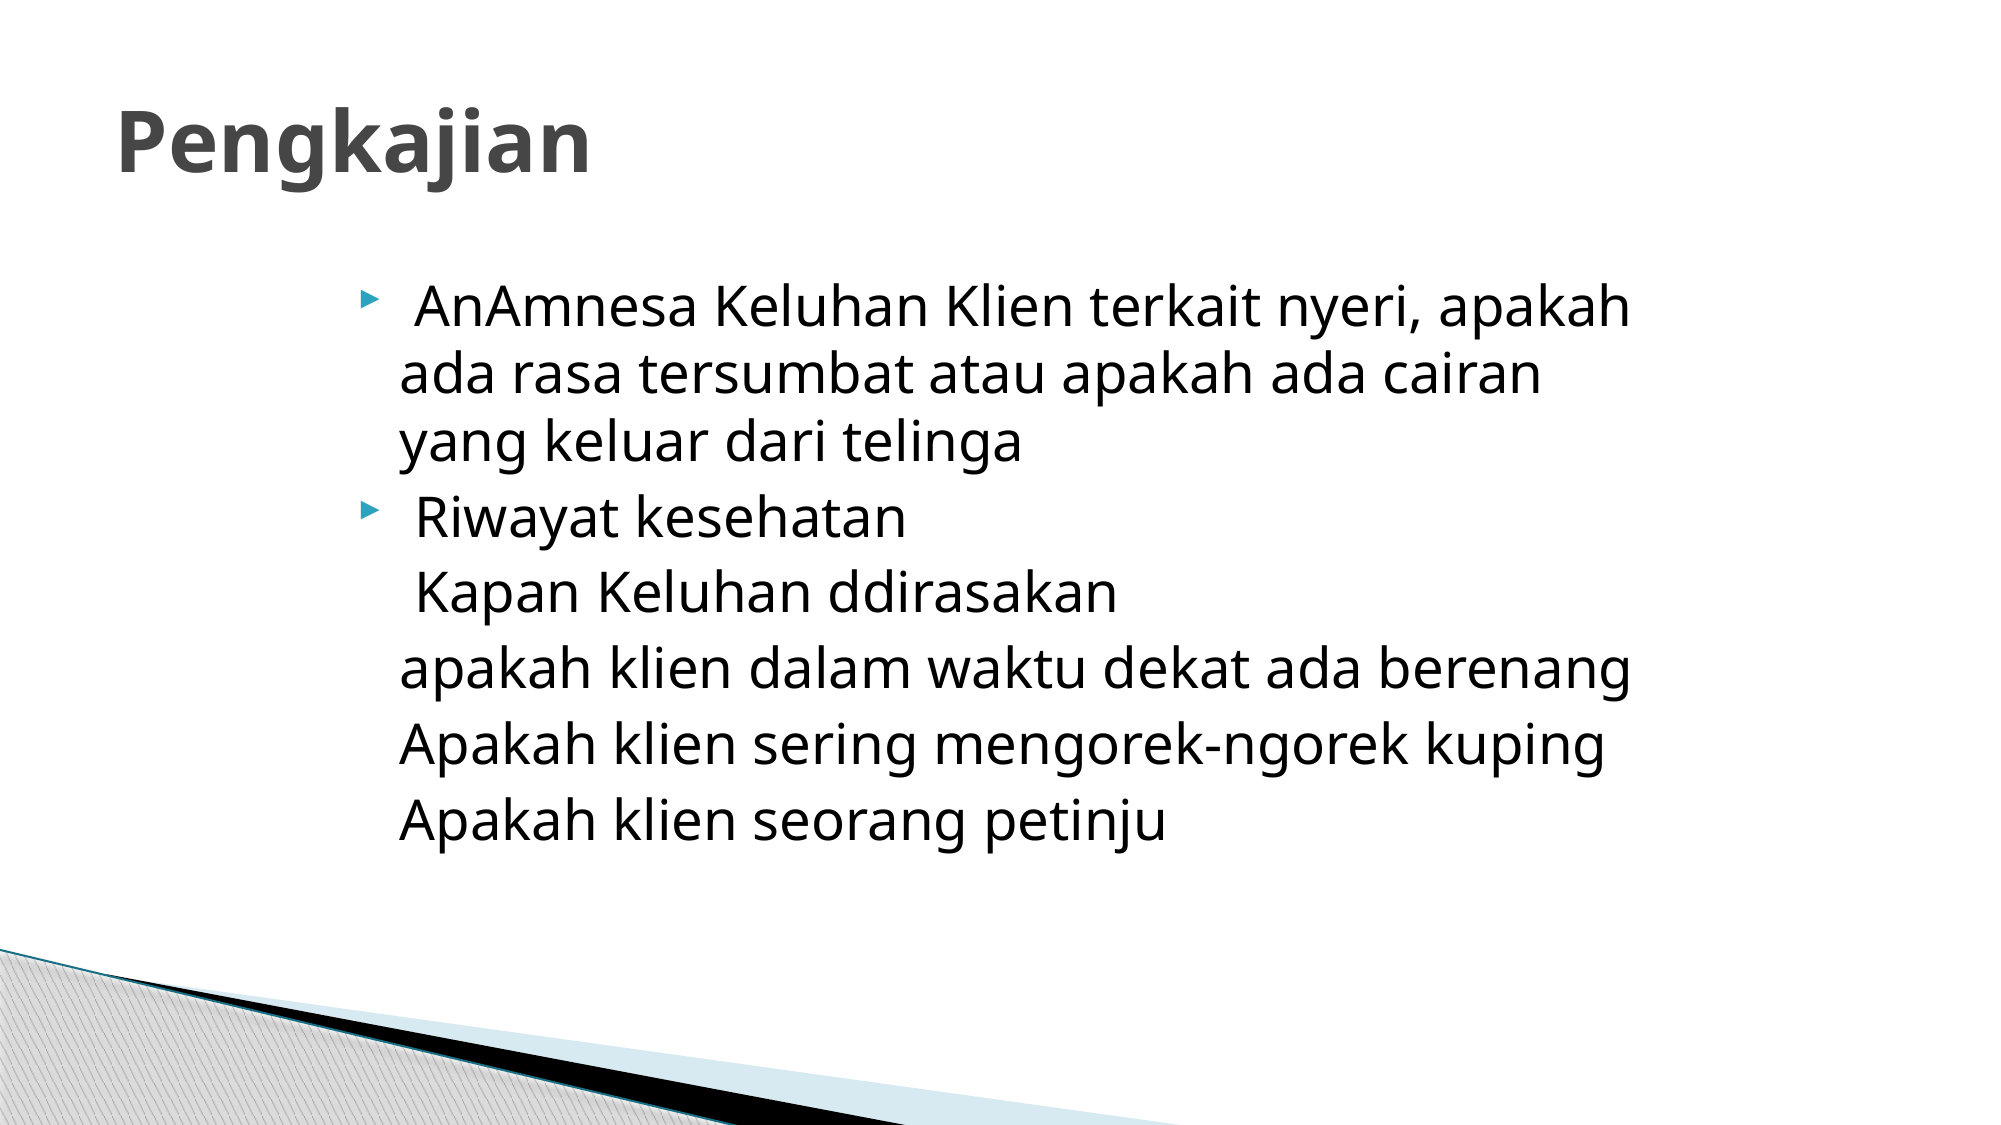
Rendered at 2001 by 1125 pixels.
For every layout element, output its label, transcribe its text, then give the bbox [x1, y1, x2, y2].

title Pengkajian [99, 45, 1900, 233]
list AnAmnesa Keluhan Klien terkait nyeri, apakah ada rasa tersumbat atau apakah ada cairan yang keluar dari telinga Riwayat kesehatan Kapan Keluhan ddirasakan apakah klien dalam waktu dekat ada berenang Apakah klien sering mengorek-ngorek kuping Apakah klien seorang petinju [324, 262, 1675, 1005]
